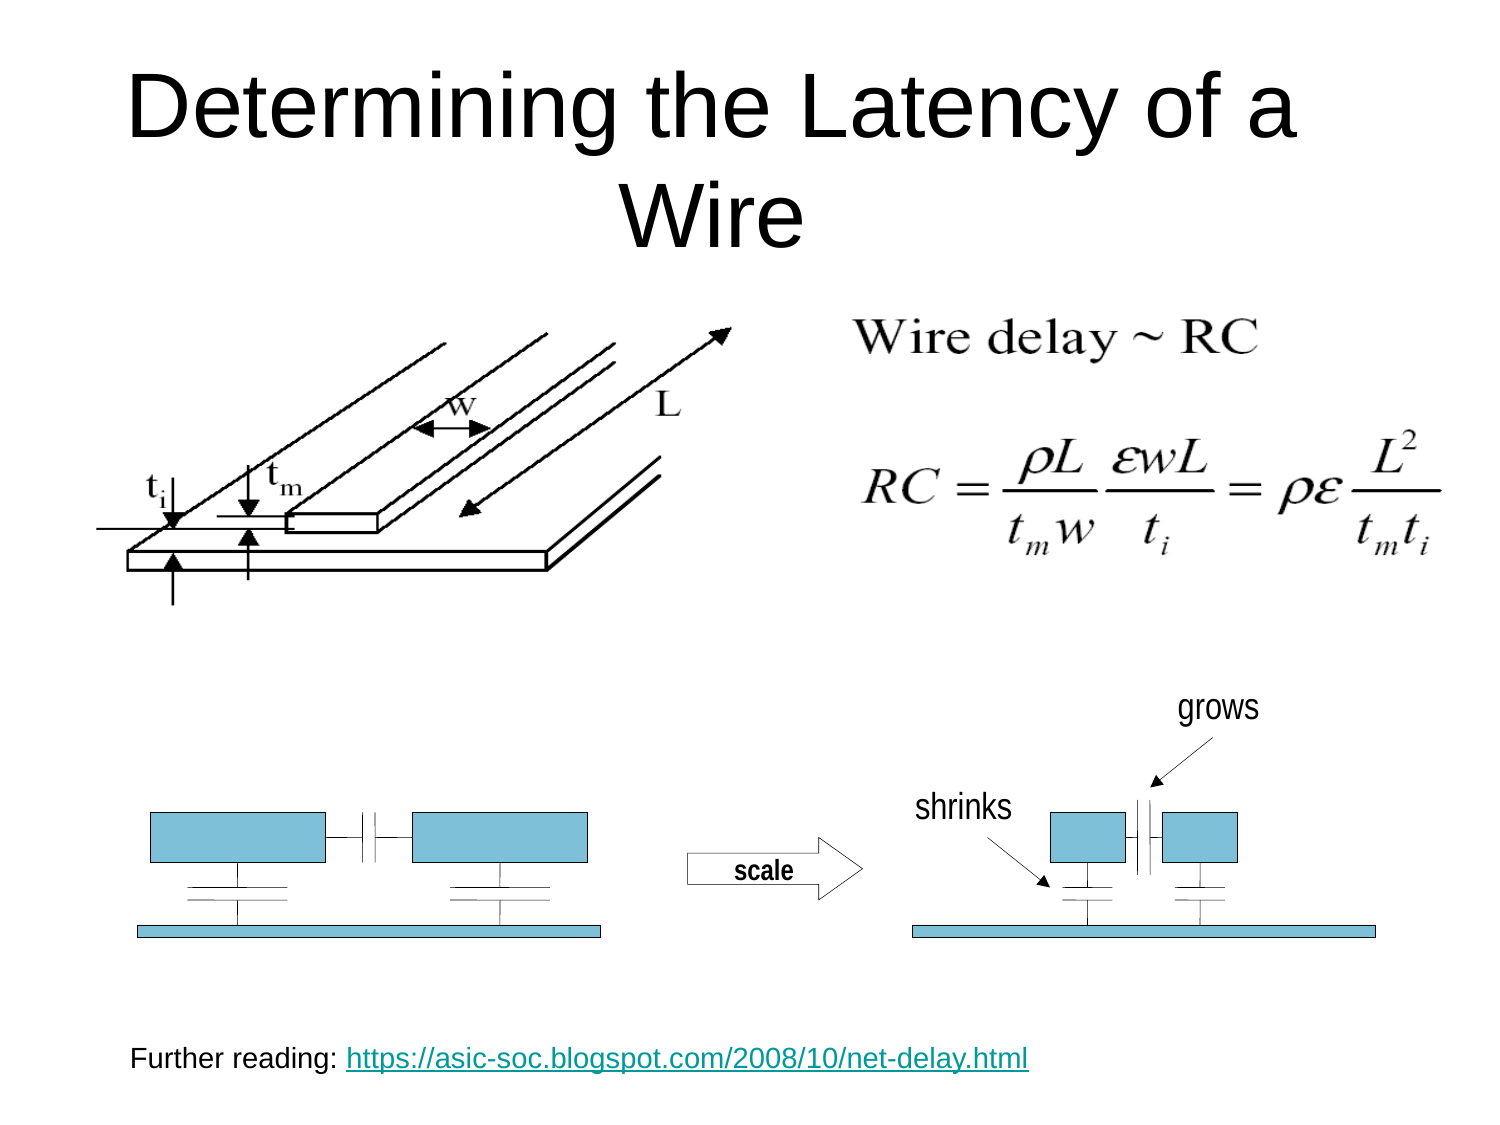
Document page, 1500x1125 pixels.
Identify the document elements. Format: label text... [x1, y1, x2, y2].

text_box shrinks [900, 774, 1028, 835]
text_box scale [687, 837, 863, 900]
text_box [150, 812, 325, 863]
text_box [987, 837, 1051, 888]
text_box [137, 924, 600, 938]
text_box grows [1162, 674, 1275, 735]
text_box [412, 812, 588, 863]
text_box Further reading: https://asic-soc.blogspot.com/2008/10/net-delay.html [115, 1032, 1435, 1082]
text_box [1162, 812, 1238, 863]
text_box [912, 924, 1375, 938]
text_box [1049, 812, 1125, 863]
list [74, 259, 1476, 638]
title Determining the Latency of a Wire [37, 62, 1388, 251]
text_box [1150, 737, 1213, 788]
